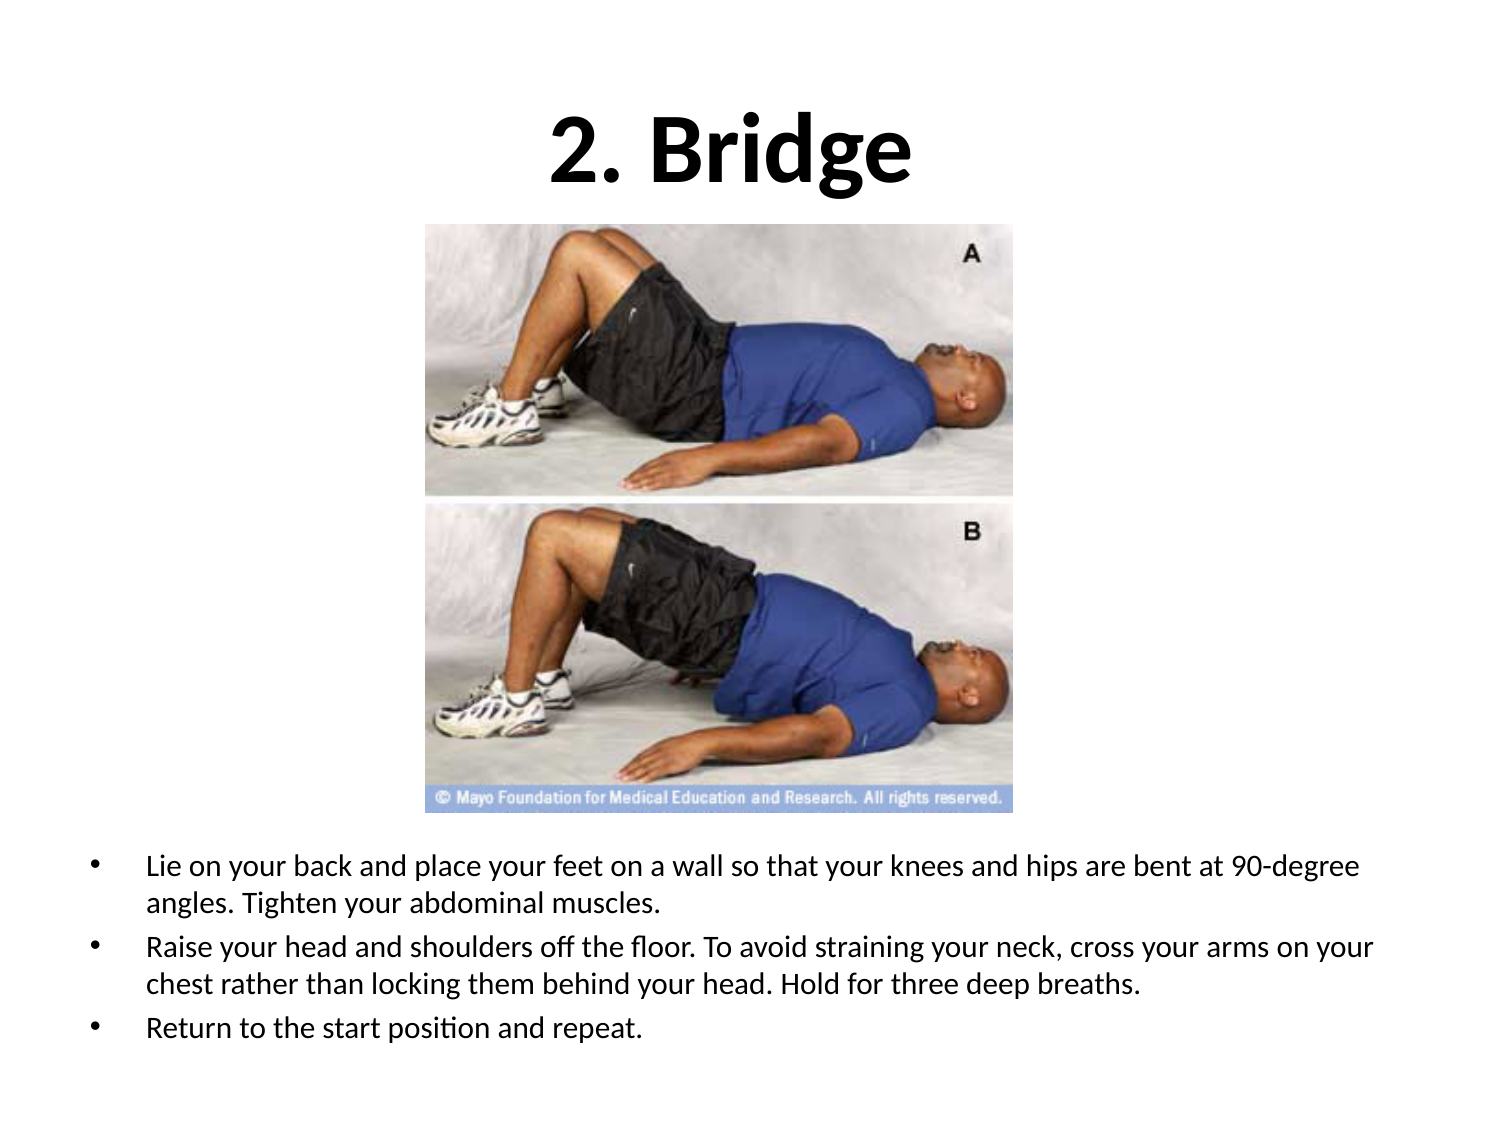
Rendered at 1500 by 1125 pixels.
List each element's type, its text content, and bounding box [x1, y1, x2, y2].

text_box Lie on your back and place your feet on a wall so that your knees and hips are bent at 90-degree angles. Tighten your abdominal muscles. Raise your head and shoulders off the floor. To avoid straining your neck, cross your arms on your chest rather than locking them behind your head. Hold for three deep breaths. Return to the start position and repeat. [74, 837, 1425, 1063]
picture [424, 224, 1013, 813]
text_box 2. Bridge [324, 75, 1138, 210]
